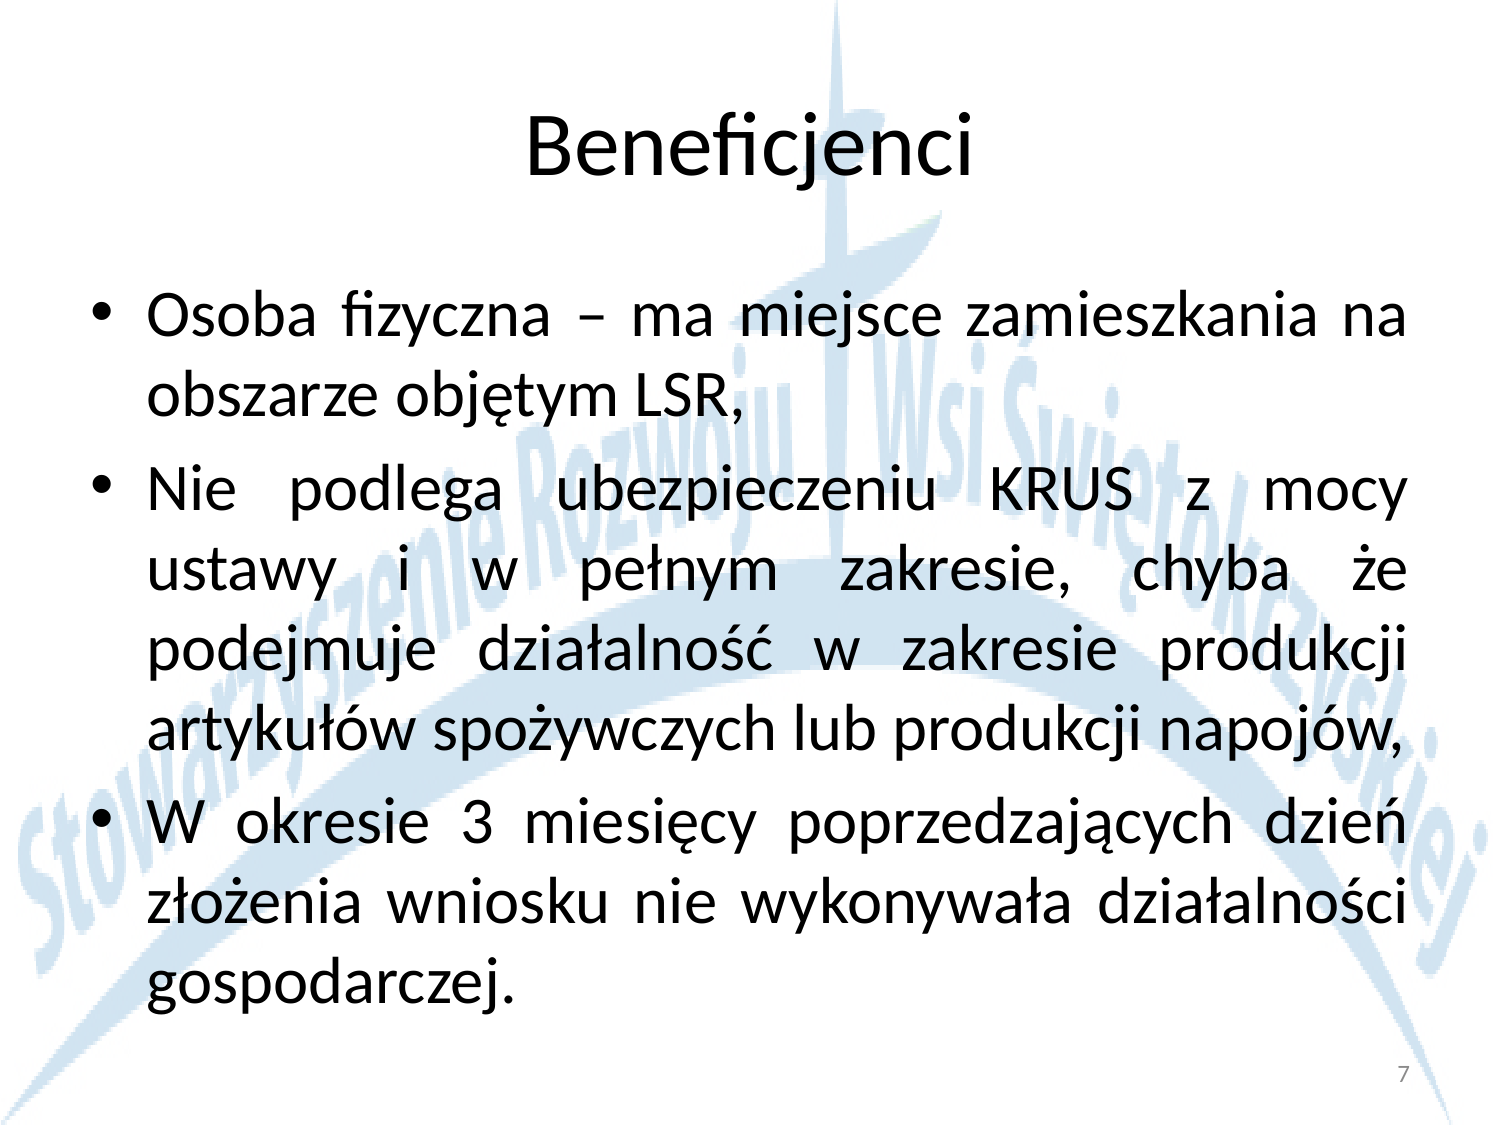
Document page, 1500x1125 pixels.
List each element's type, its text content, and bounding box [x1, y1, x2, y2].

slide_number 7 [1074, 1042, 1425, 1103]
title Beneficjenci [75, 45, 1425, 233]
list Osoba fizyczna – ma miejsce zamieszkania na obszarze objętym LSR, Nie podlega ubezpieczeniu KRUS z mocy ustawy i w pełnym zakresie, chyba że podejmuje działalność w zakresie produkcji artykułów spożywczych lub produkcji napojów, W okresie 3 miesięcy poprzedzających dzień złożenia wniosku nie wykonywała działalności gospodarczej. [75, 262, 1425, 1094]
